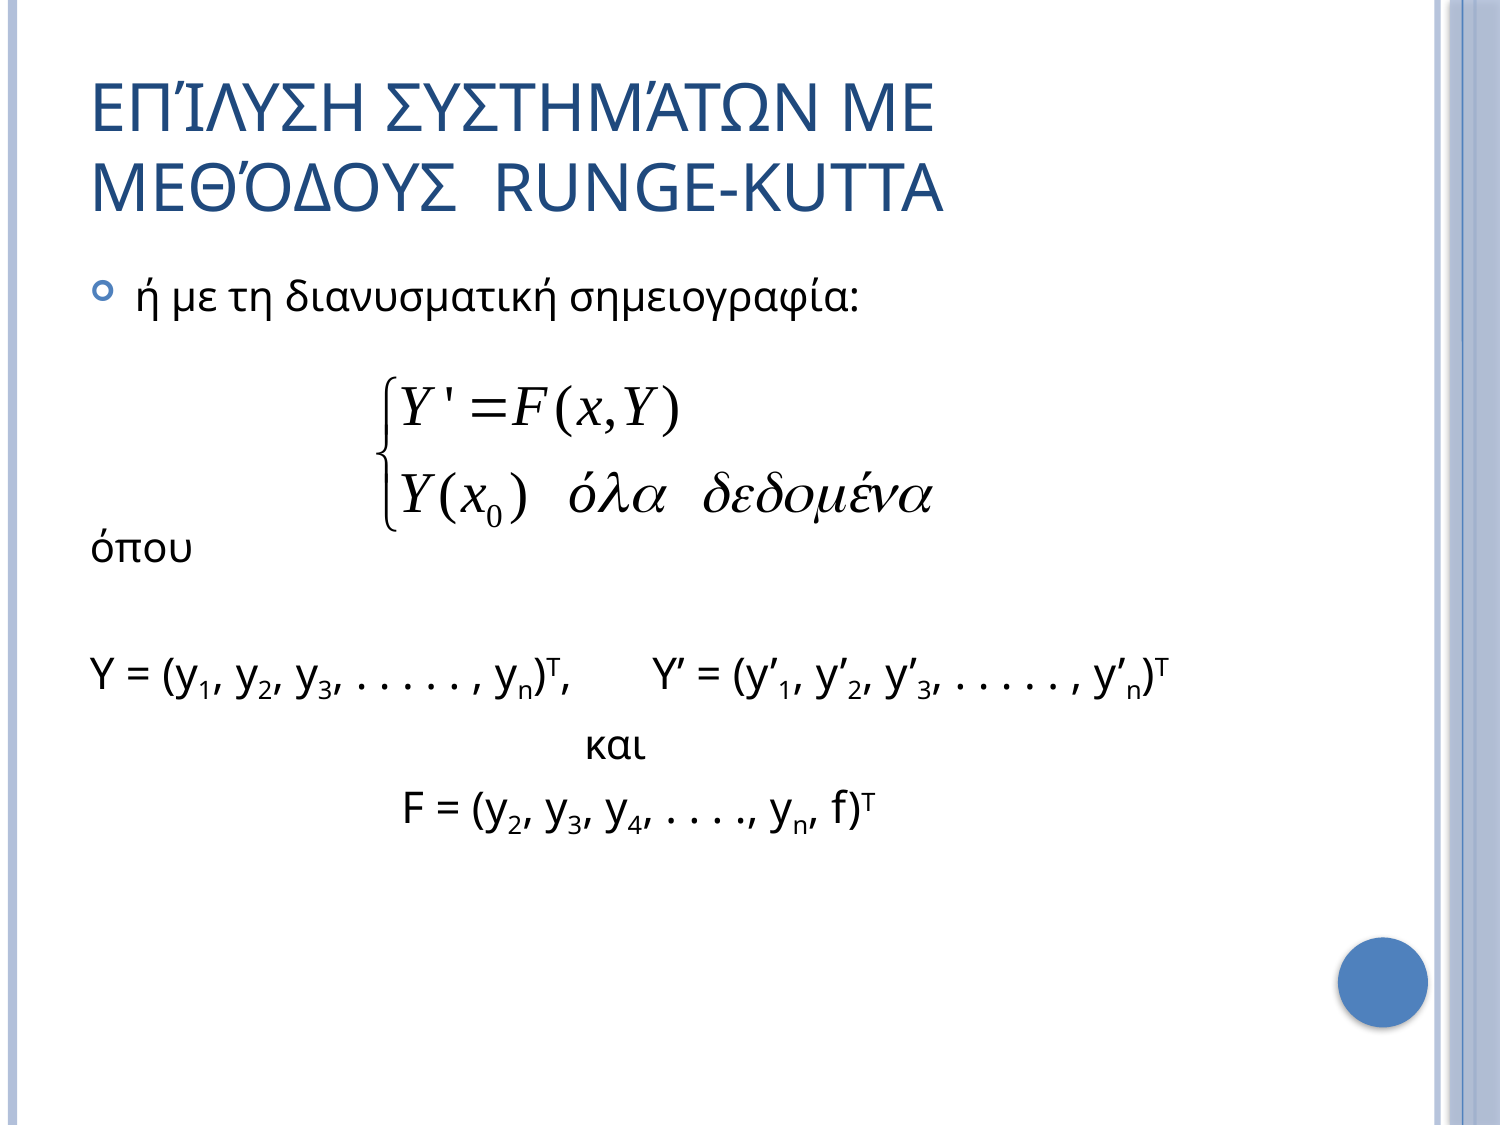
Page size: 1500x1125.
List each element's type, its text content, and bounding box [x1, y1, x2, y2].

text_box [362, 362, 950, 546]
title Επίλυση Συστημάτων με Μεθόδους Runge-Kutta [75, 45, 1300, 233]
list ή με τη διανυσματική σημειογραφία: όπου Υ = (y1, y2, y3, . . . . . , yn)T, Y’ = (y’1, y’2, y’3, . . . . . , y’n)T και F = (y2, y3, y4, . . . ., yn, f)T [75, 262, 1300, 1062]
